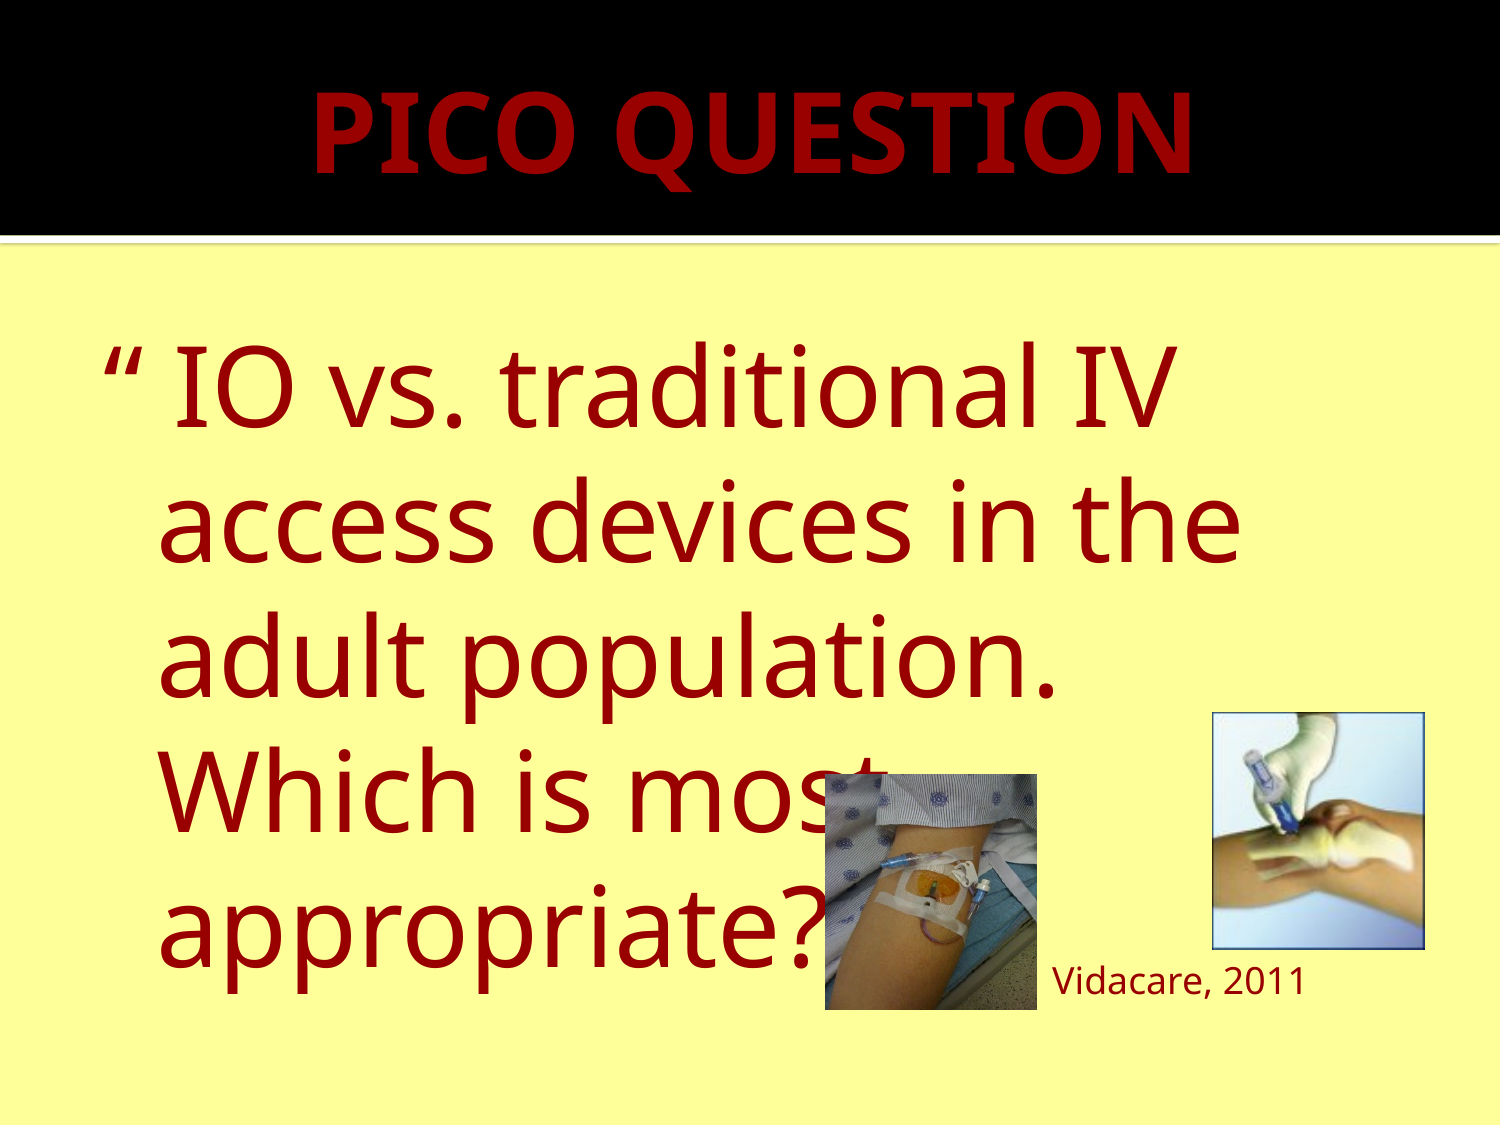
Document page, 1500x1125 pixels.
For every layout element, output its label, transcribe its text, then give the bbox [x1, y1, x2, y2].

picture [1212, 712, 1425, 950]
picture [824, 774, 1037, 1010]
list “ IO vs. traditional IV access devices in the adult population. Which is most appropriate?” [75, 299, 1425, 1059]
title PICO QUESTION [75, 25, 1425, 231]
text_box Vidacare, 2011 [1041, 949, 1338, 1010]
